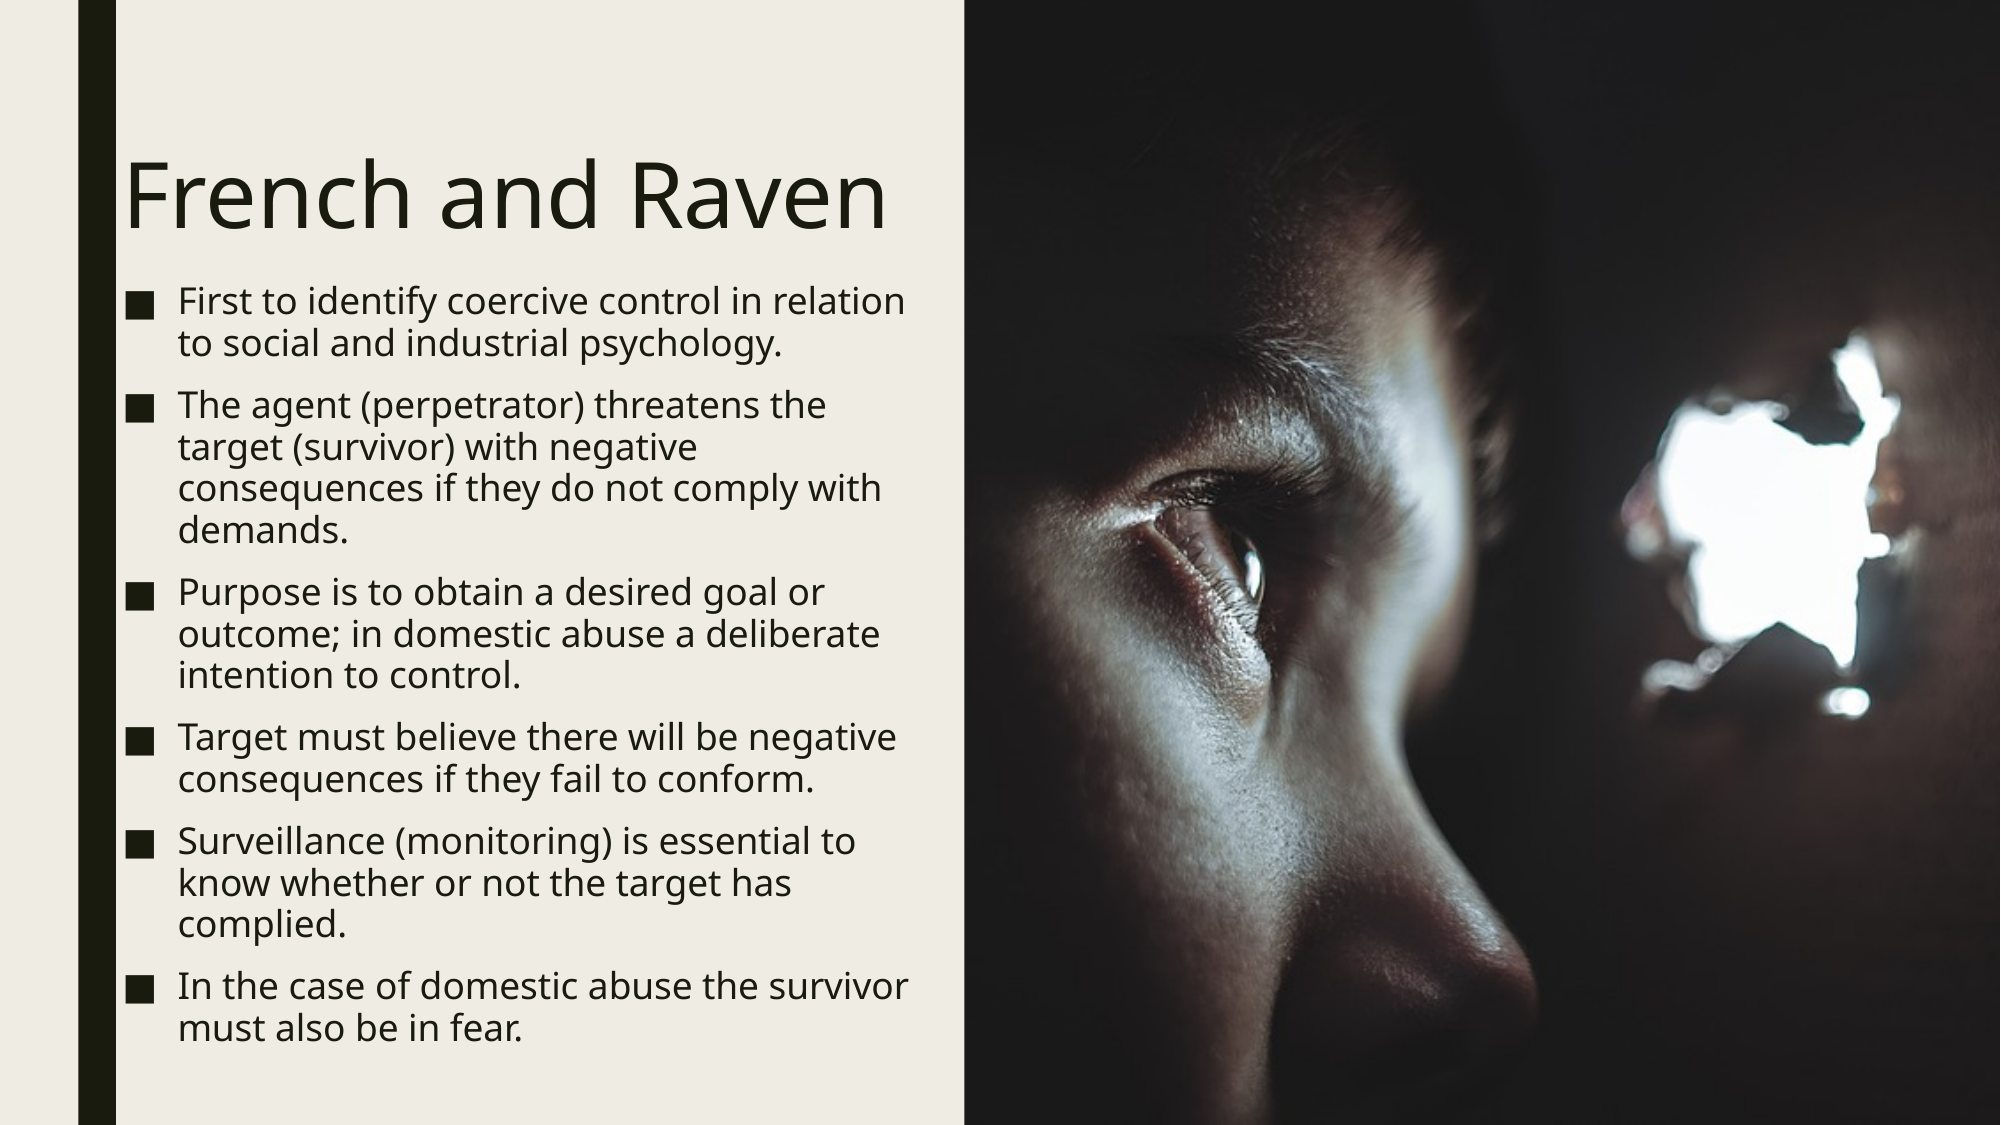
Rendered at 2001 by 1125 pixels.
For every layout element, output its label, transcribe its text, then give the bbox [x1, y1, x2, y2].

title French and Raven [107, 59, 948, 274]
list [964, 0, 2000, 1125]
list First to identify coercive control in relation to social and industrial psychology. The agent (perpetrator) threatens the target (survivor) with negative consequences if they do not comply with demands. Purpose is to obtain a desired goal or outcome; in domestic abuse a deliberate intention to control. Target must believe there will be negative consequences if they fail to conform. Surveillance (monitoring) is essential to know whether or not the target has complied. In the case of domestic abuse the survivor must also be in fear. [107, 274, 948, 1066]
